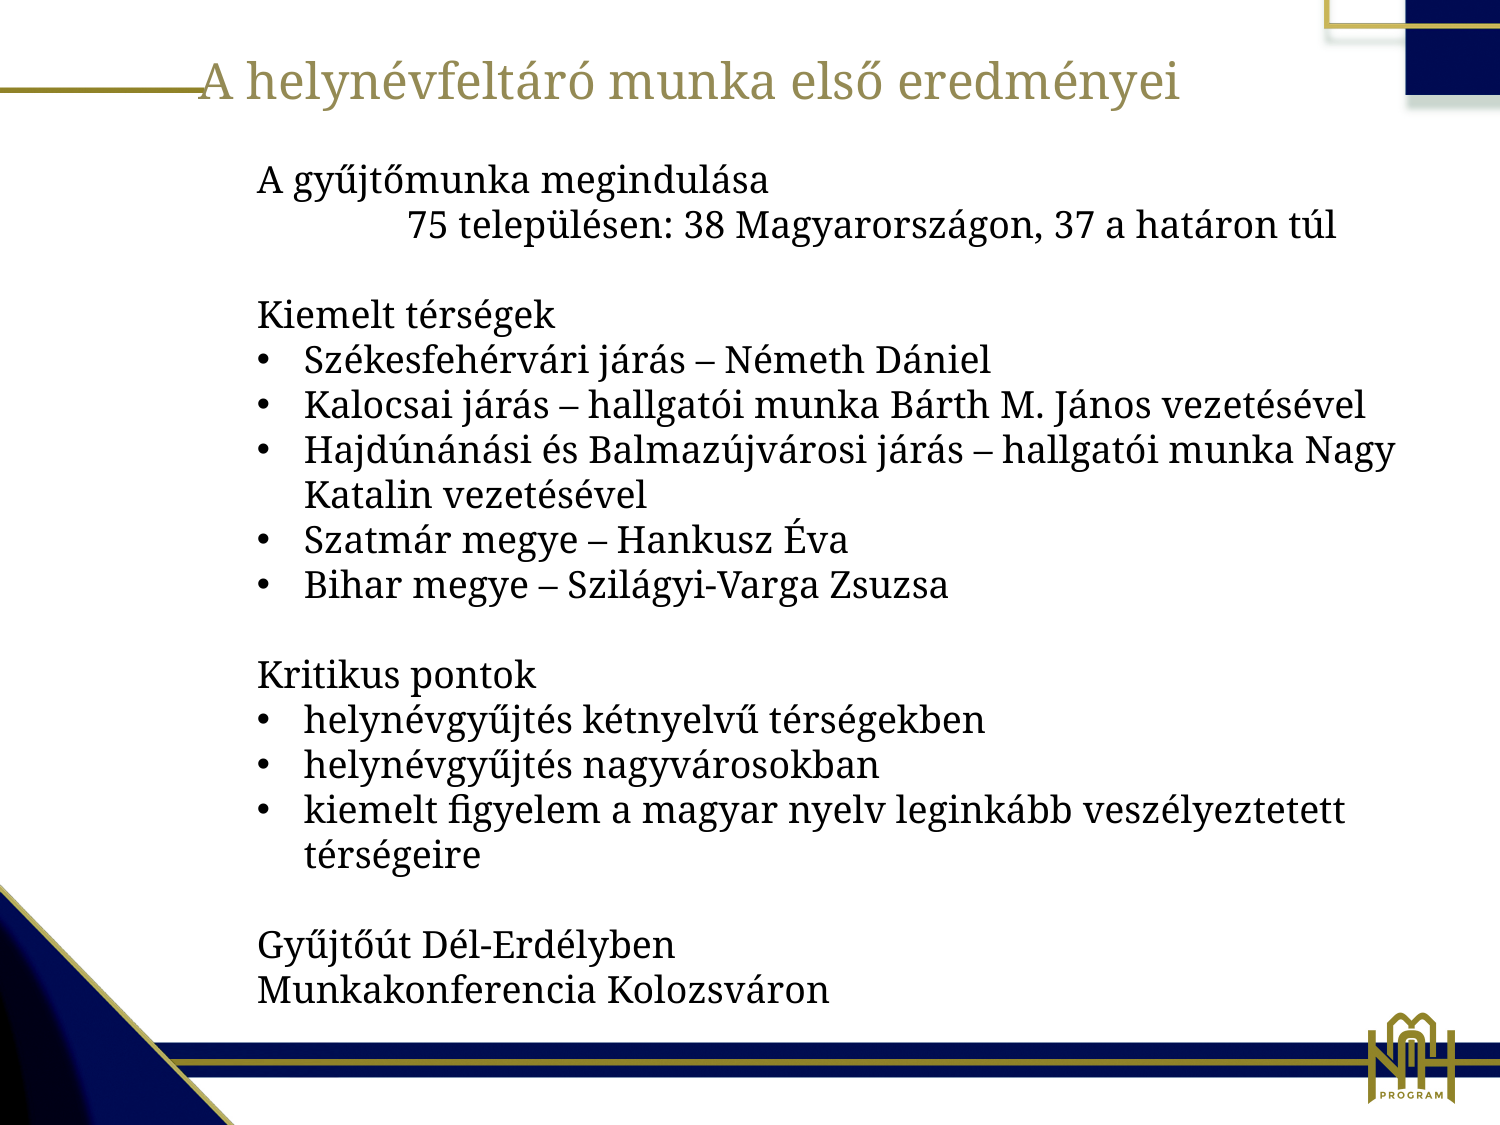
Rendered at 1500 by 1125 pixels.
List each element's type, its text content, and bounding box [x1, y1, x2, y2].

text_box A helynévfeltáró munka első eredményei [183, 42, 1196, 118]
picture [0, 0, 1500, 1125]
text_box A gyűjtőmunka megindulása 75 településen: 38 Magyarországon, 37 a határon túl Kiemelt térségek Székesfehérvári járás – Németh Dániel Kalocsai járás – hallgatói munka Bárth M. János vezetésével Hajdúnánási és Balmazújvárosi járás – hallgatói munka Nagy Katalin vezetésével Szatmár megye – Hankusz Éva Bihar megye – Szilágyi-Varga Zsuzsa Kritikus pontok helynévgyűjtés kétnyelvű térségekben helynévgyűjtés nagyvárosokban kiemelt figyelem a magyar nyelv leginkább veszélyeztetett térségeire Gyűjtőút Dél-Erdélyben Munkakonferencia Kolozsváron [242, 148, 1435, 1019]
